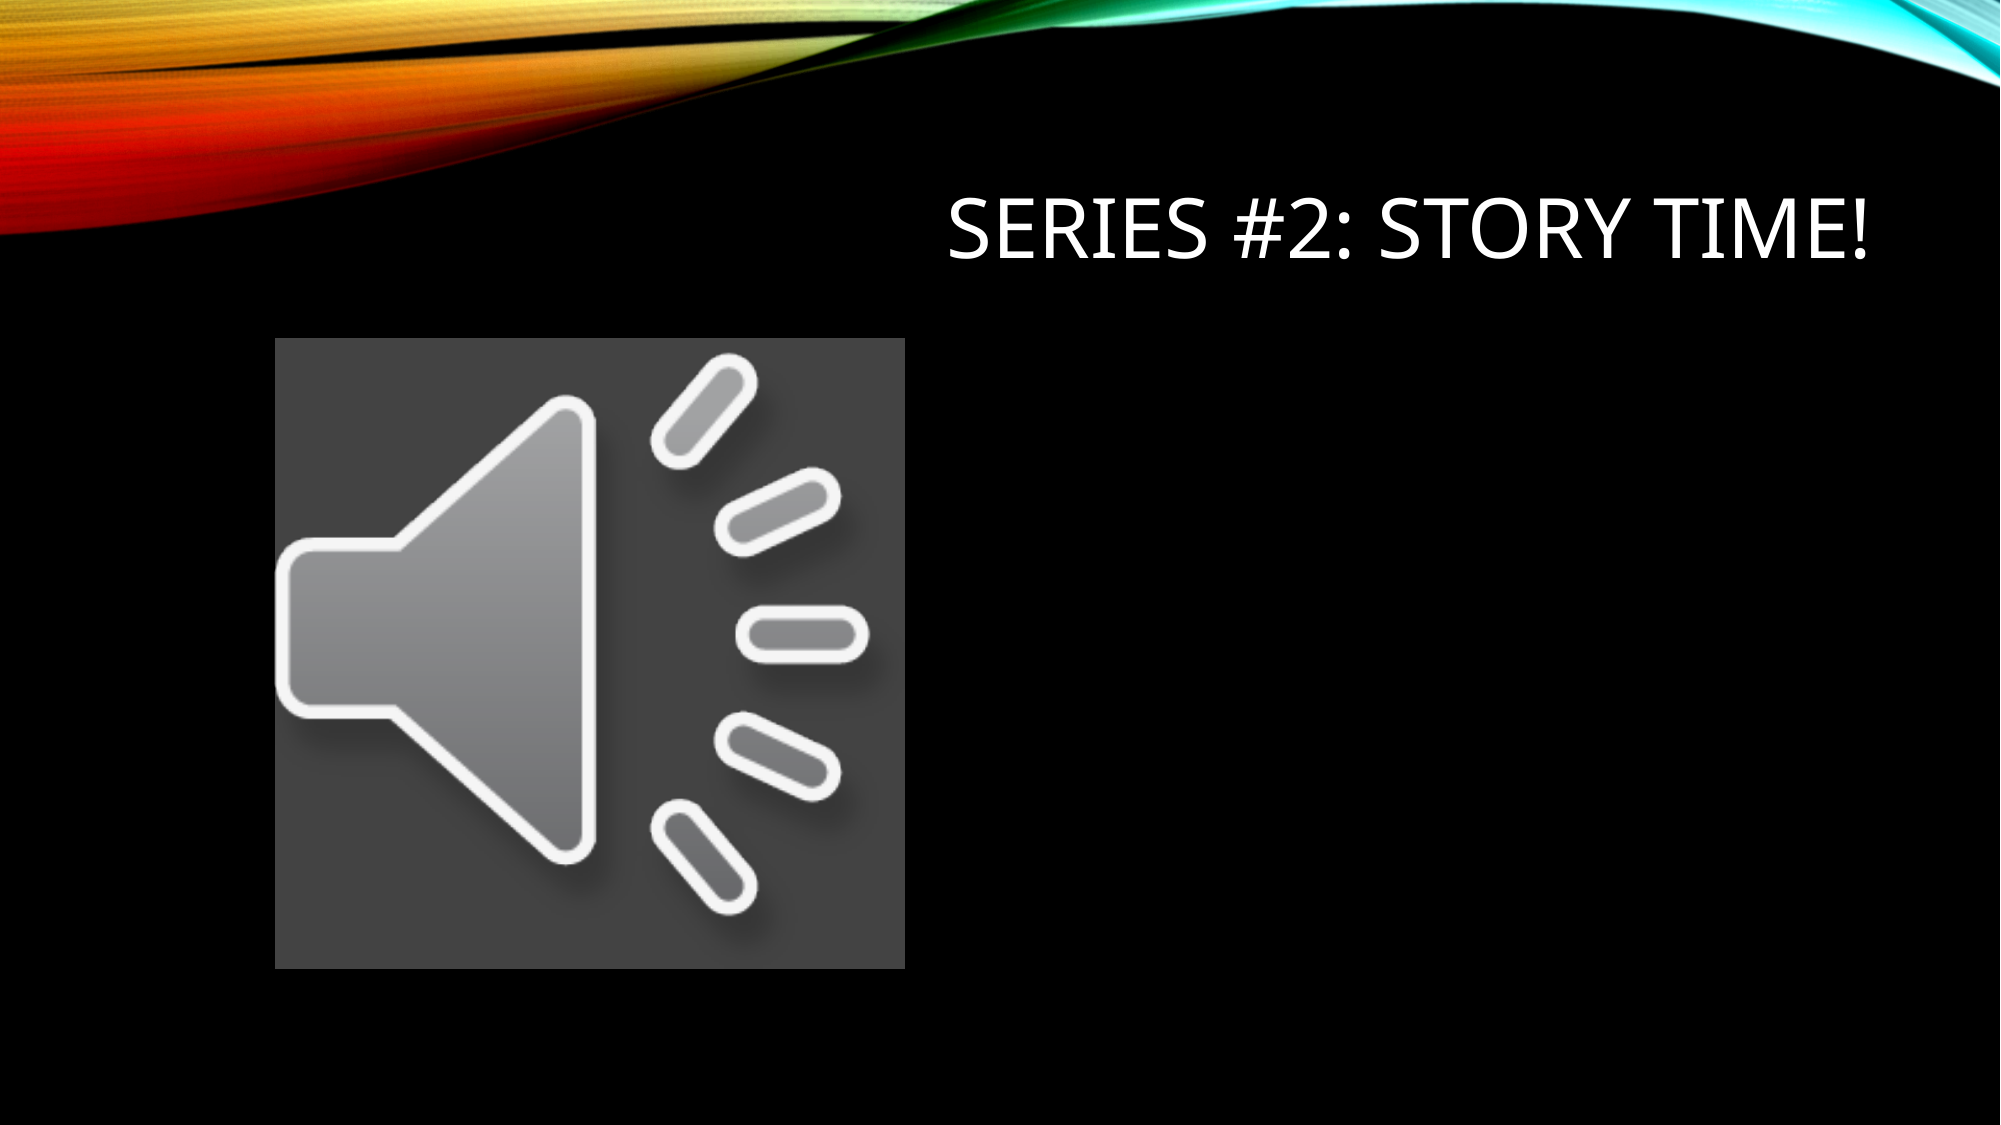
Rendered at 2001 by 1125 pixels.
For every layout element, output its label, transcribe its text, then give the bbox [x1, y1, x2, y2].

picture [273, 337, 907, 971]
picture [0, 0, 2000, 237]
title series #2: Story time! [474, 125, 1888, 338]
